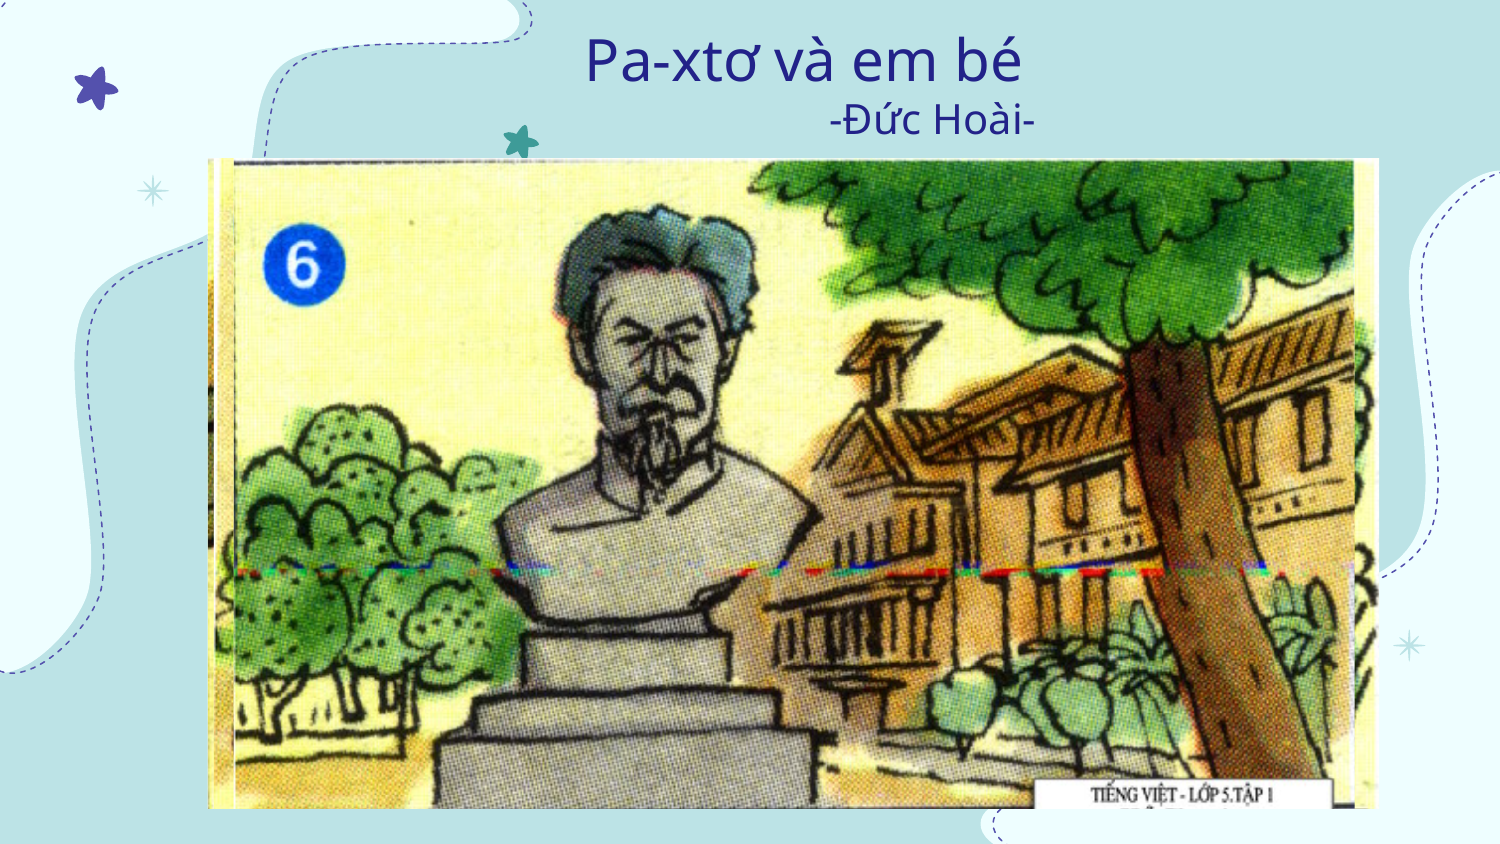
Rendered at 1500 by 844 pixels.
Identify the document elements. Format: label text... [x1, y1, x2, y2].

text_box Pa-xtơ và em bé -Đức Hoài- [1126, 0, 1136, 158]
picture [208, 158, 213, 809]
picture [234, 0, 1380, 844]
picture [214, 158, 233, 809]
